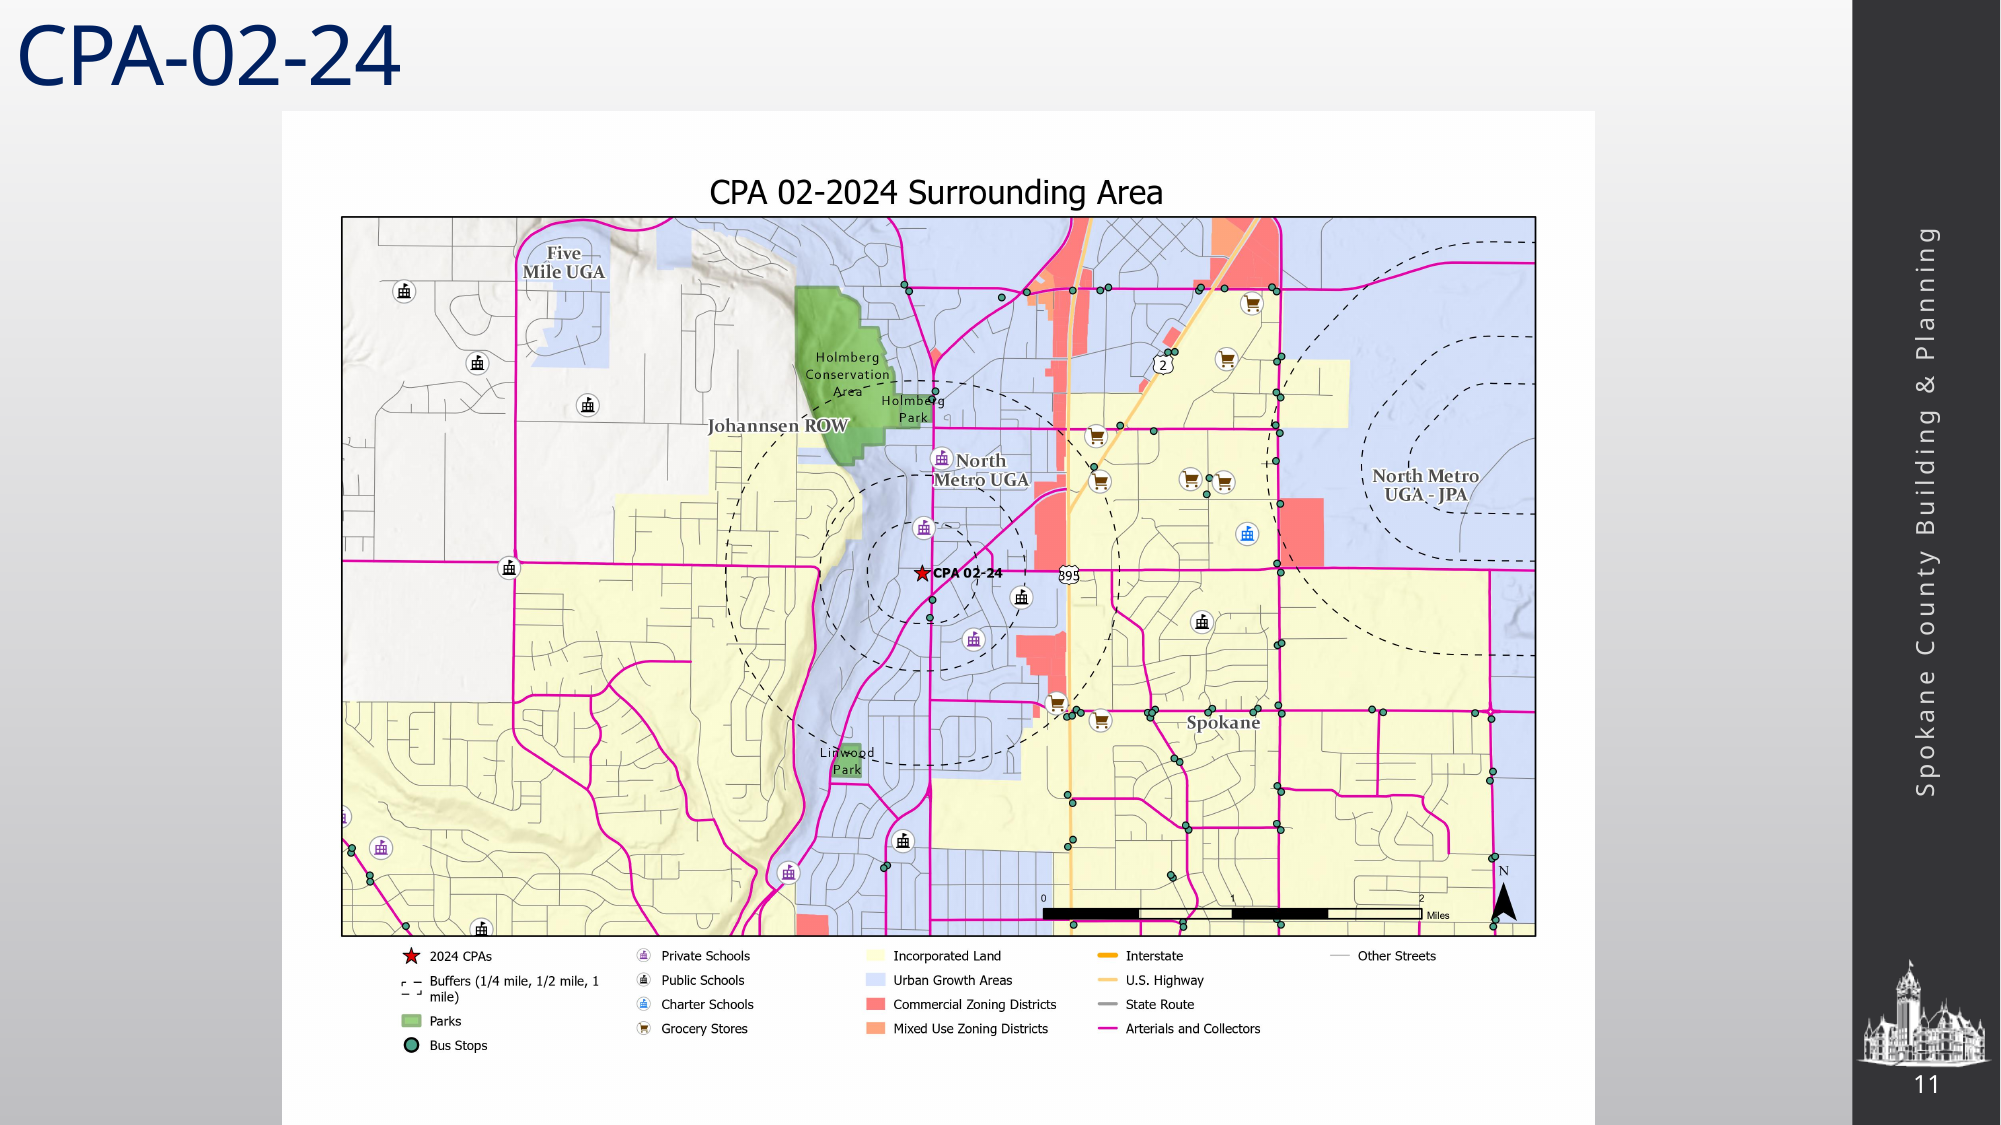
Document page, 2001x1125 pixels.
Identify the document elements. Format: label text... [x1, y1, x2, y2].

slide_number 11 [1852, 1012, 2000, 1110]
title CPA-02-24 [0, 2, 1590, 112]
text_box Spokane County Building & Planning [1901, 213, 1947, 813]
picture [282, 111, 1595, 1125]
picture [1856, 958, 1993, 1069]
